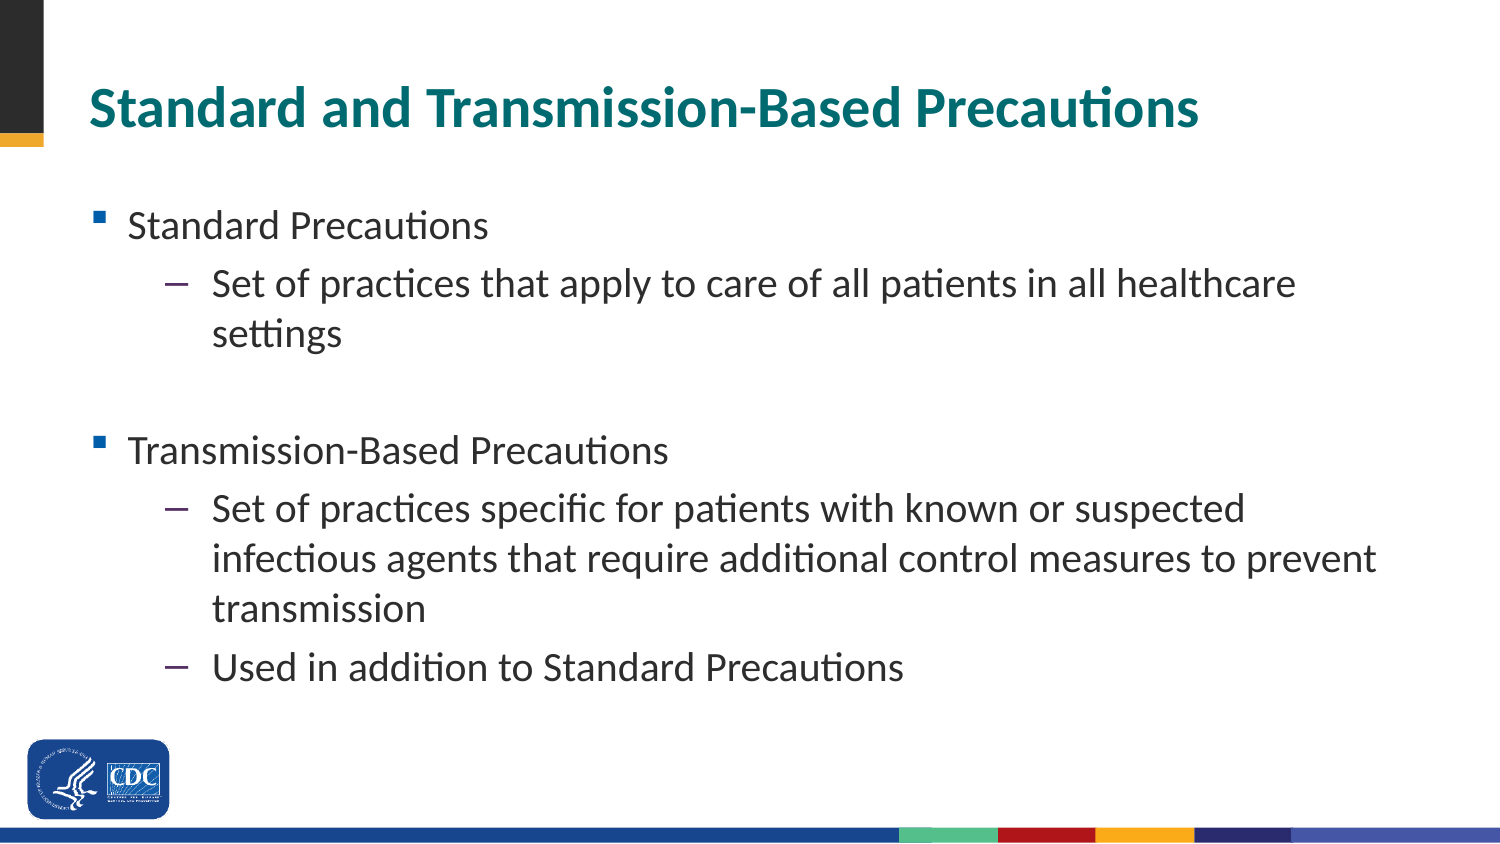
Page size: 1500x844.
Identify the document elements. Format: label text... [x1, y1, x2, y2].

picture [26, 738, 170, 820]
list Standard Precautions Set of practices that apply to care of all patients in all healthcare settings Transmission-Based Precautions Set of practices specific for patients with known or suspected infectious agents that require additional control measures to prevent transmission Used in addition to Standard Precautions [75, 190, 1425, 739]
title Standard and Transmission-Based Precautions [75, 33, 1425, 147]
